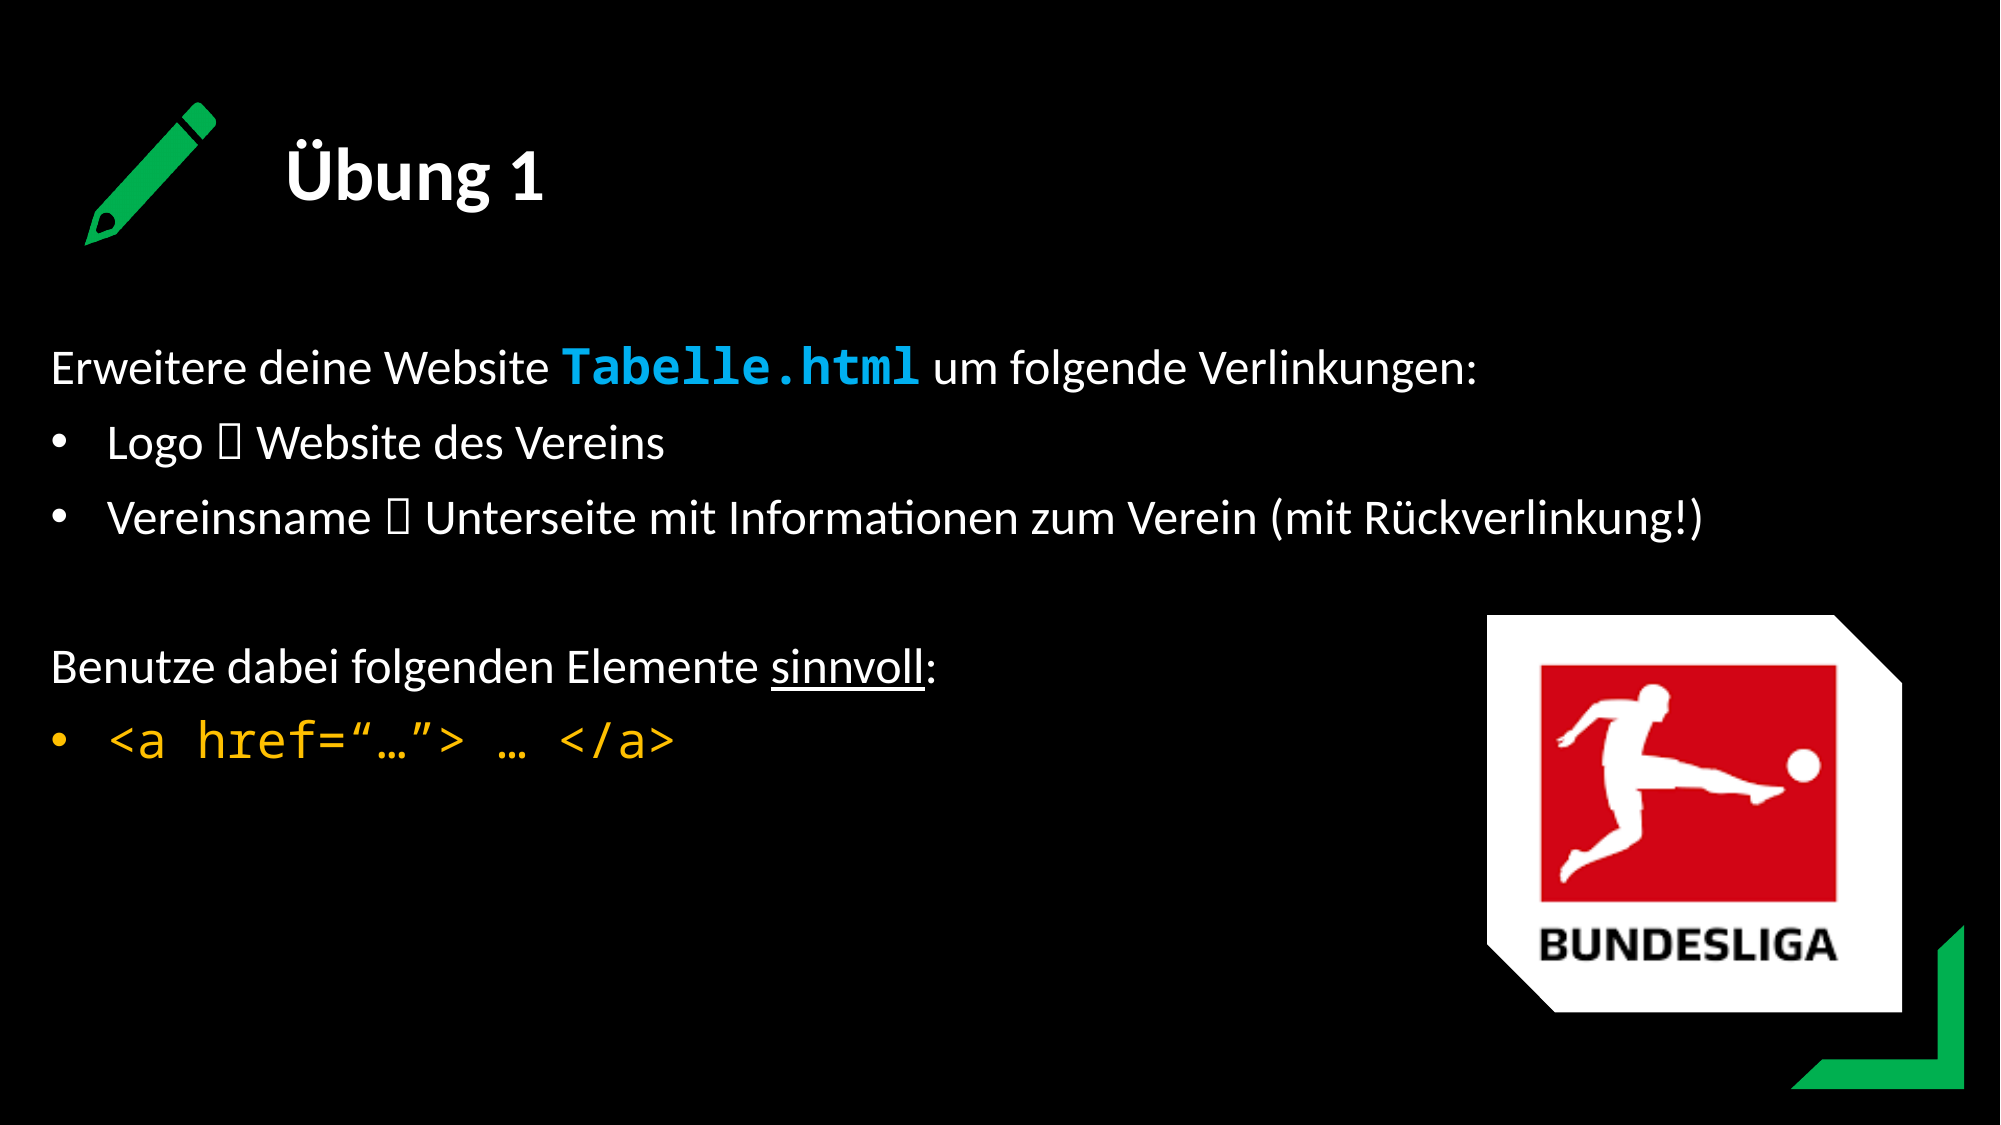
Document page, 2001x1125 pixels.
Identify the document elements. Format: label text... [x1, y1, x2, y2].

list Erweitere deine Website Tabelle.html um folgende Verlinkungen: Logo  Website des Vereins Vereinsname  Unterseite mit Informationen zum Verein (mit Rückverlinkung!) Benutze dabei folgenden Elemente sinnvoll: <a href=“…”> … </a> [35, 334, 1965, 1090]
picture [71, 88, 229, 260]
picture [1494, 622, 1895, 1005]
list Übung 1 [271, 128, 1263, 235]
